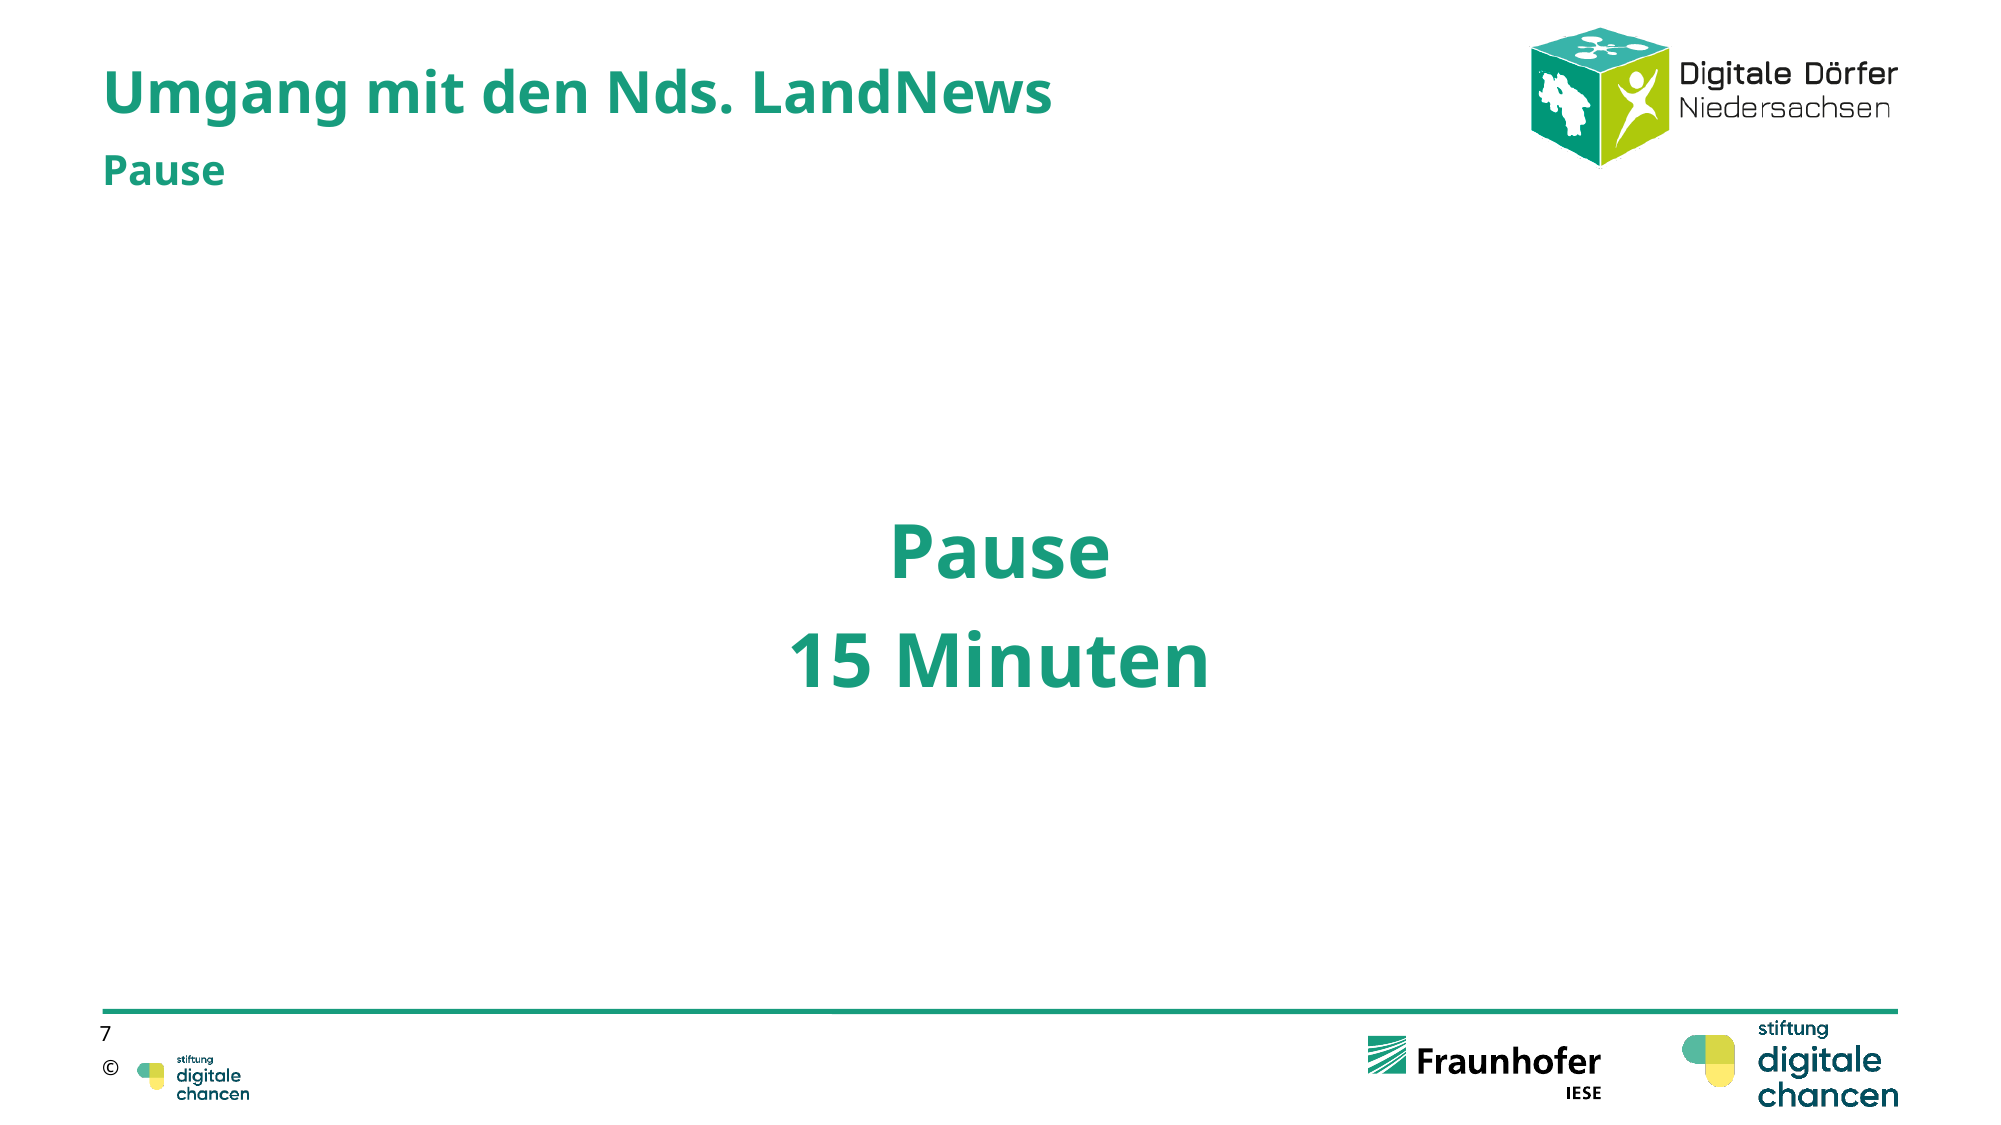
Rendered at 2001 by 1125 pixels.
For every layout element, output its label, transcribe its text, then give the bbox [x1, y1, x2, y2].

picture [1529, 26, 1898, 54]
list Pause 15 Minuten [102, 218, 1898, 988]
picture [1529, 126, 1898, 143]
subtitle Pause [102, 143, 1898, 201]
picture [1682, 1020, 1898, 1107]
picture [137, 1055, 249, 1100]
title Umgang mit den Nds. LandNews [102, 54, 1898, 126]
